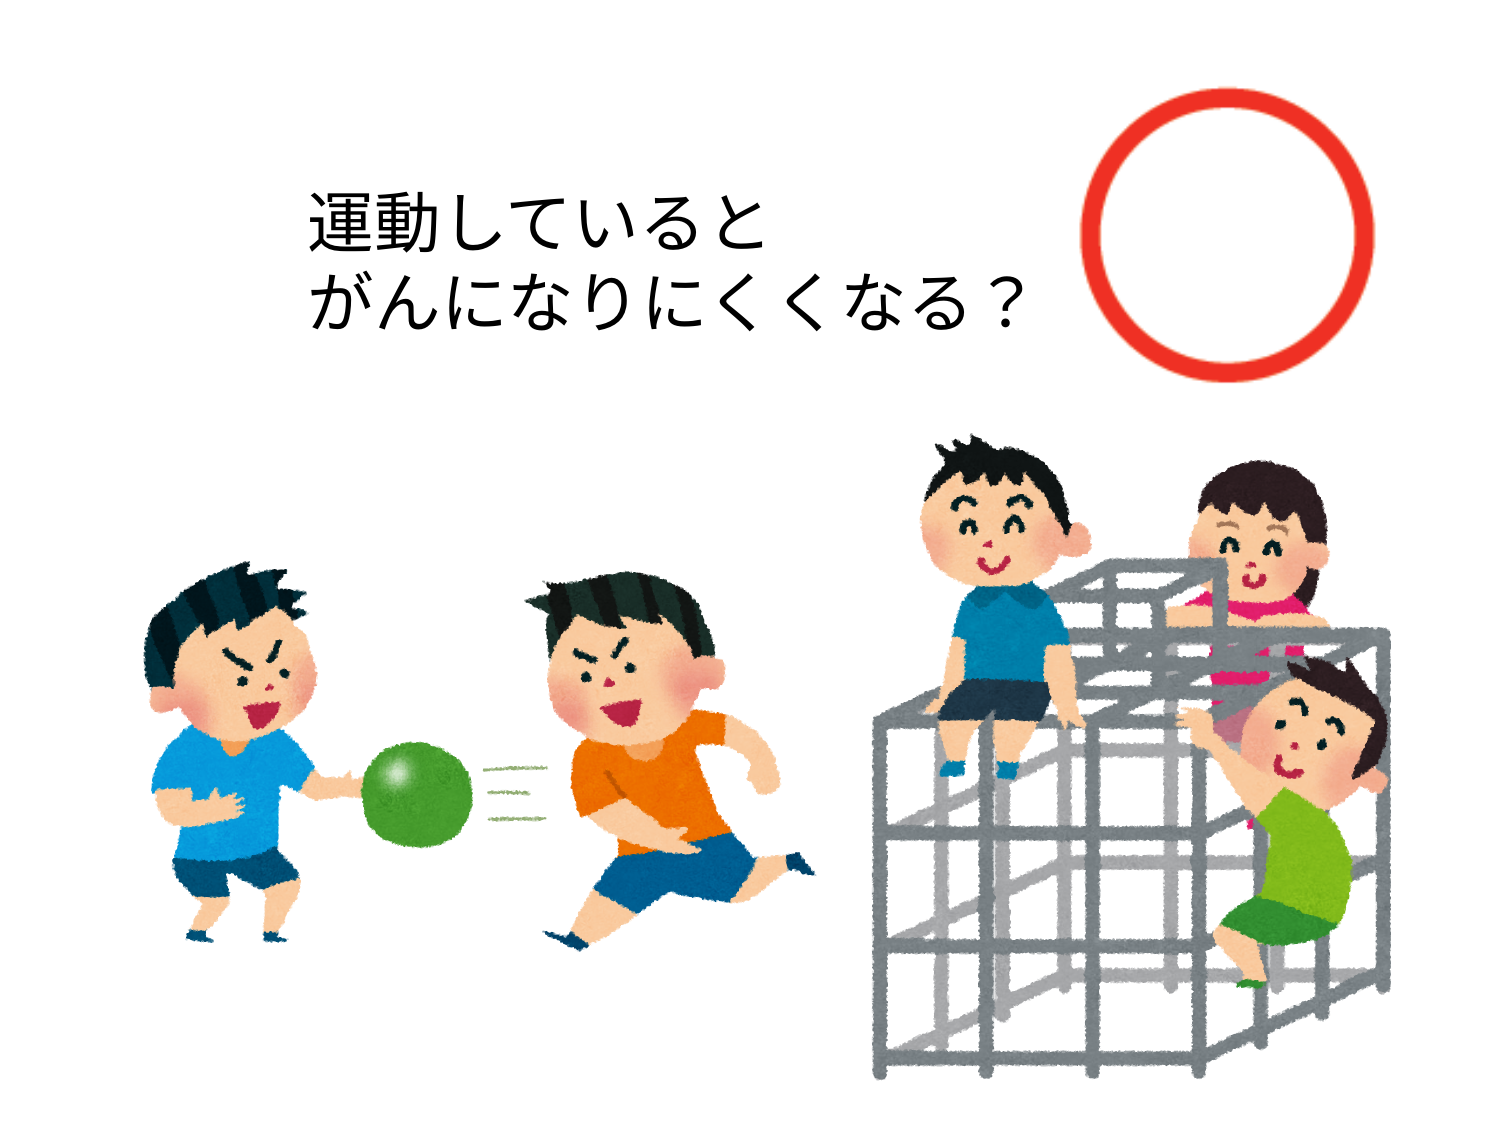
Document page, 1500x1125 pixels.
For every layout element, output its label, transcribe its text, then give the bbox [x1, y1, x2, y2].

picture [856, 421, 1406, 1093]
text_box 運動していると がんになりにくくなる？ [92, 173, 1051, 348]
picture [123, 547, 829, 968]
picture [1056, 66, 1412, 410]
